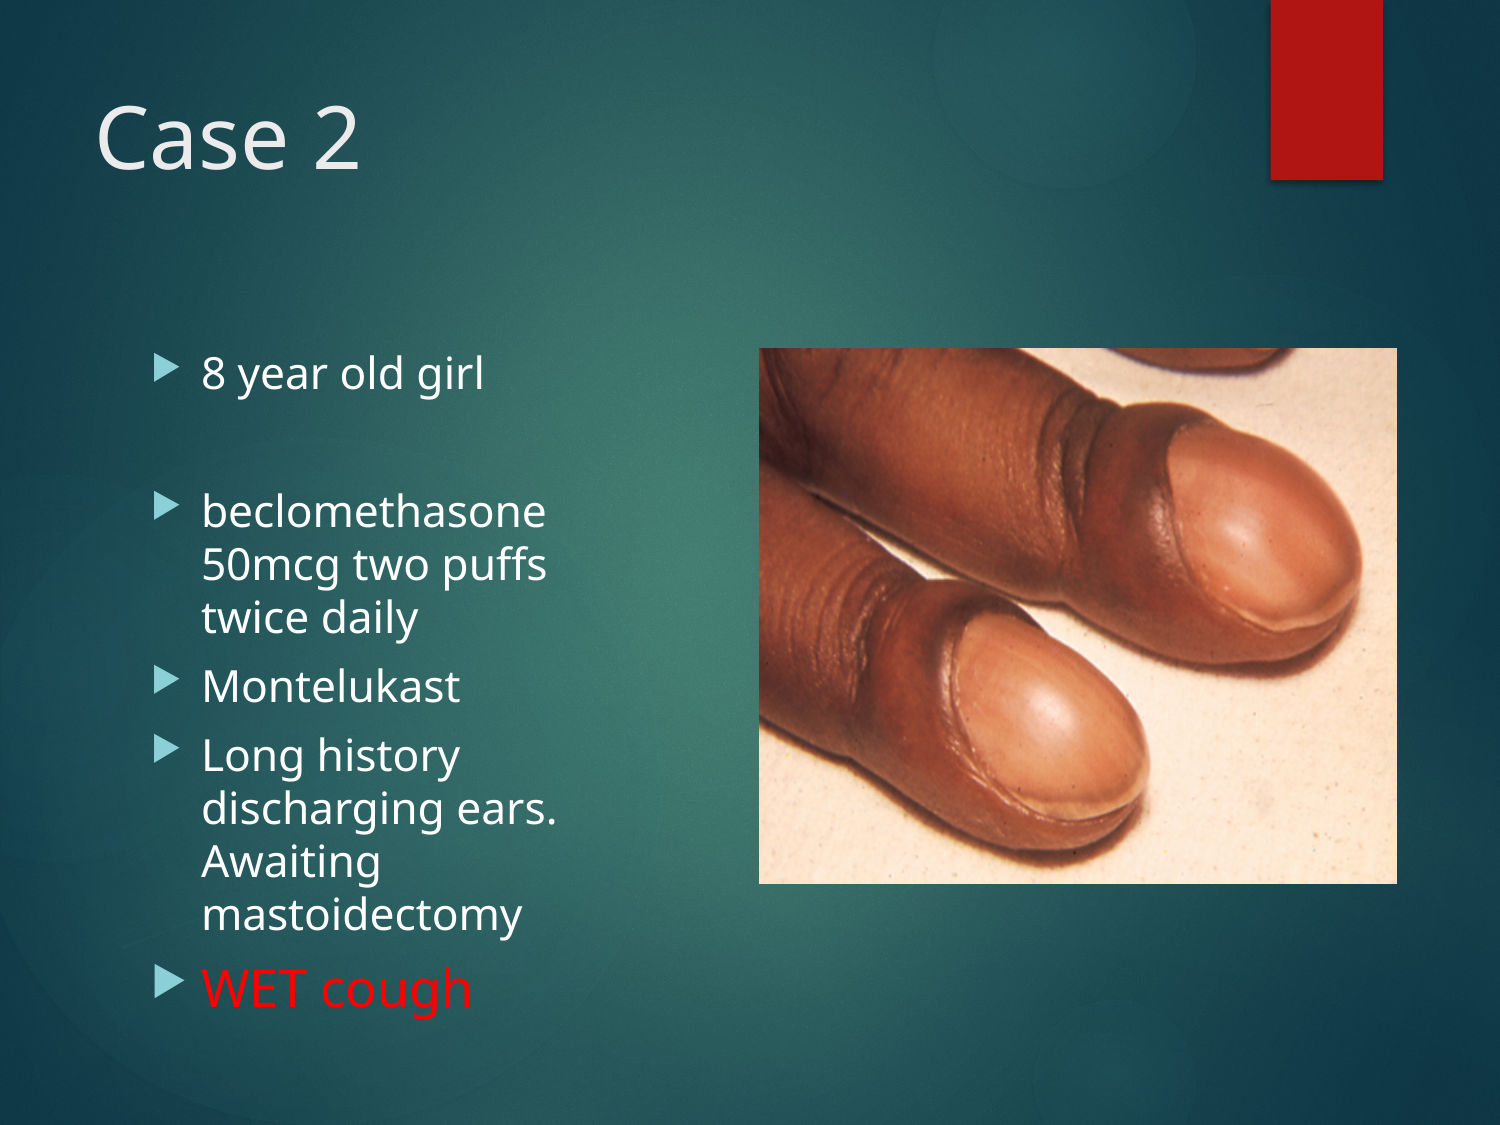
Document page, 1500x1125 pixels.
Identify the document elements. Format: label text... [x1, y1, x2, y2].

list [759, 348, 1398, 884]
title Case 2 [79, 74, 1237, 304]
list 8 year old girl beclomethasone 50mcg two puffs twice daily Montelukast Long history discharging ears. Awaiting mastoidectomy WET cough [135, 338, 677, 1027]
